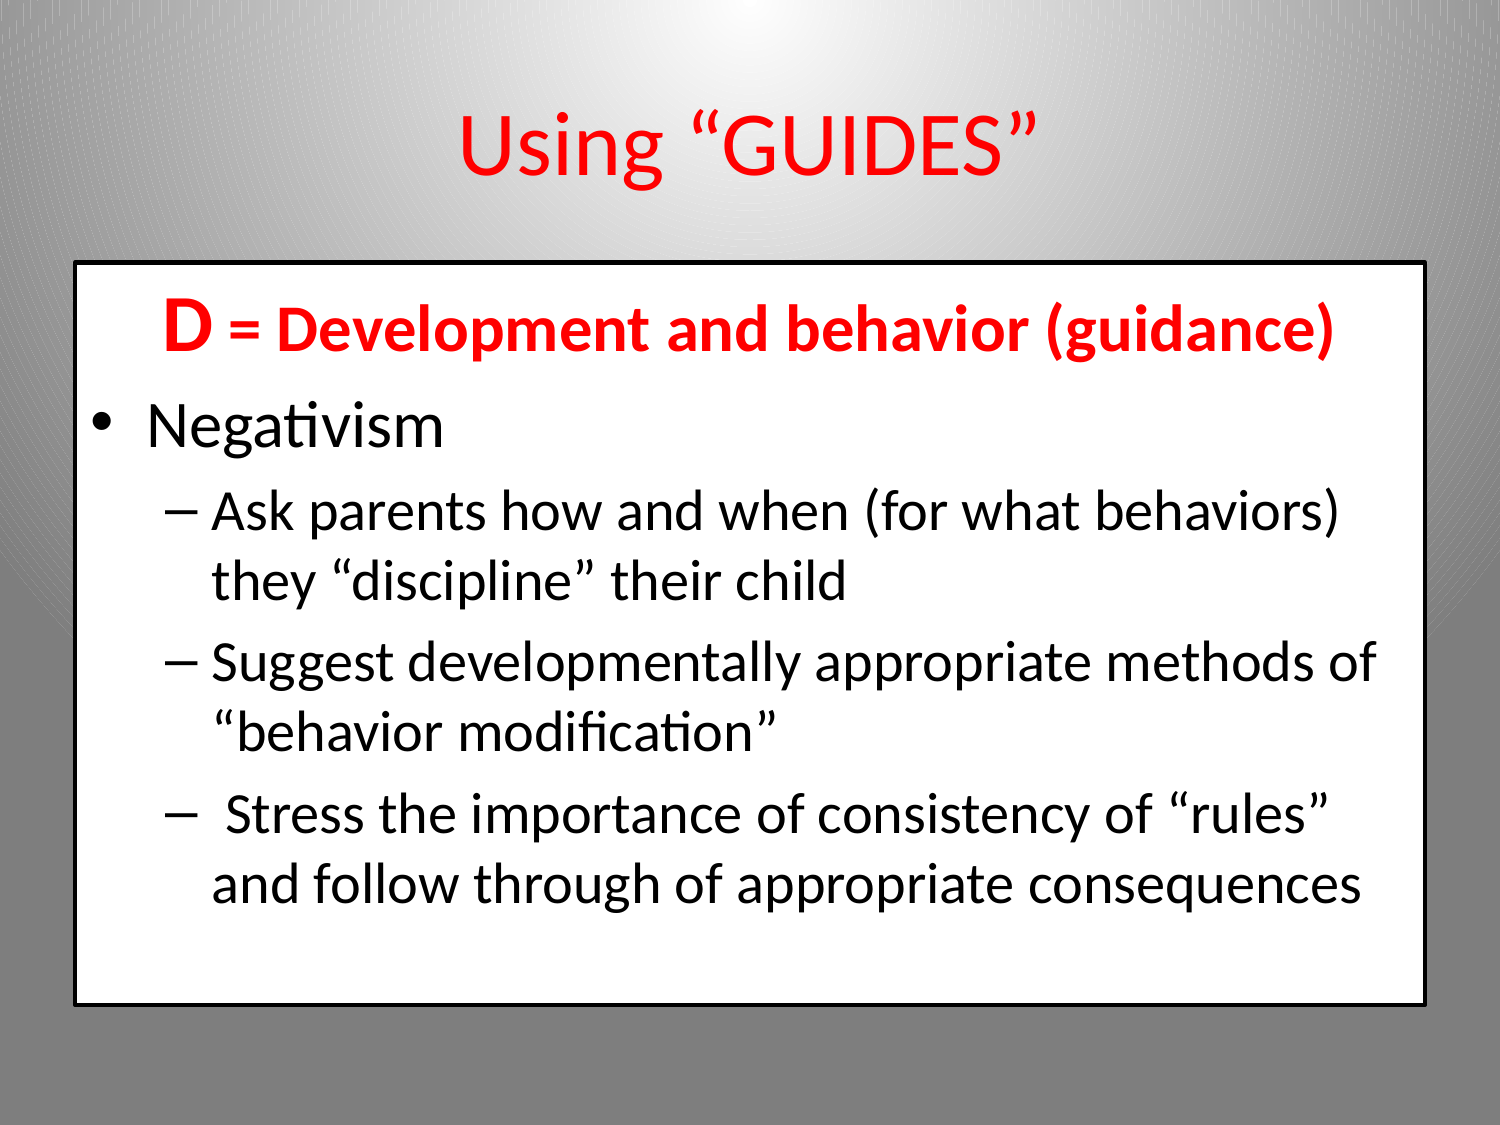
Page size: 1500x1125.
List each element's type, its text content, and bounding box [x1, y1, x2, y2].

title Using “GUIDES” [75, 45, 1425, 233]
list D = Development and behavior (guidance) Negativism Ask parents how and when (for what behaviors) they “discipline” their child Suggest developmentally appropriate methods of “behavior modification” Stress the importance of consistency of “rules” and follow through of appropriate consequences [73, 260, 1427, 1007]
